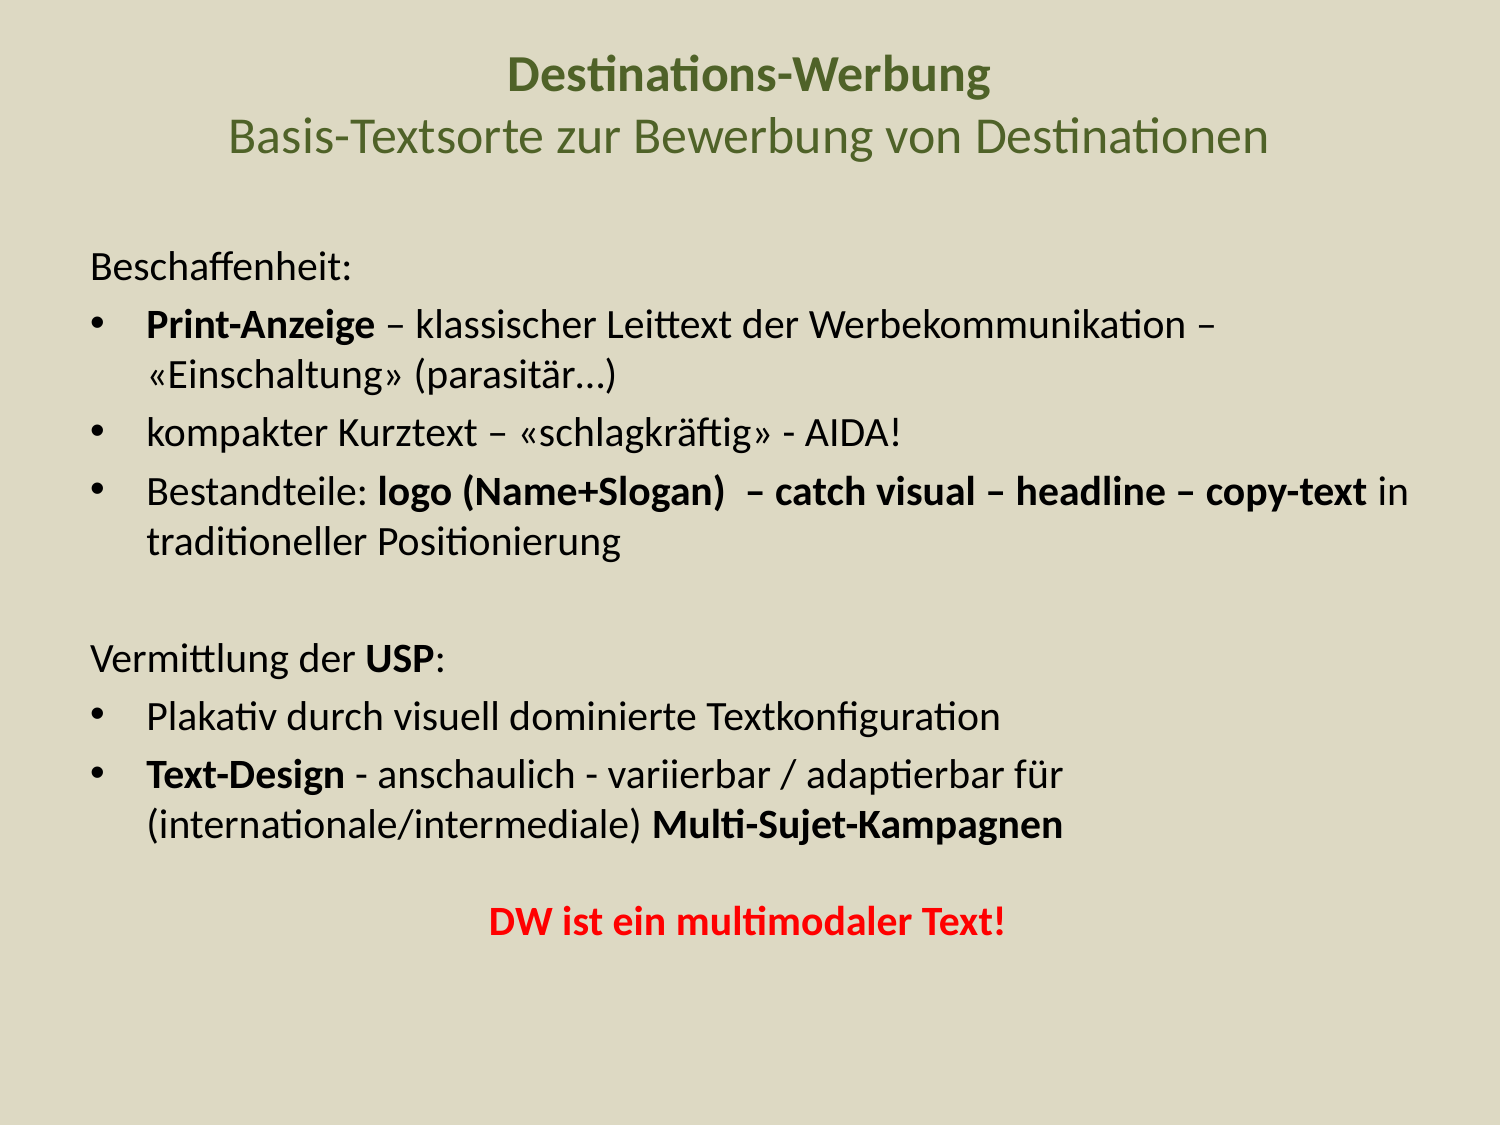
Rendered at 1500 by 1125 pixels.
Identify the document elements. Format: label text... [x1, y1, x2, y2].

title Destinations-Werbung Basis-Textsorte zur Bewerbung von Destinationen [75, 31, 1425, 172]
list Beschaffenheit: Print-Anzeige – klassischer Leittext der Werbekommunikation – «Einschaltung» (parasitär…) kompakter Kurztext – «schlagkräftig» - AIDA! Bestandteile: logo (Name+Slogan) – catch visual – headline – copy-text in traditioneller Positionierung Vermittlung der USP: Plakativ durch visuell dominierte Textkonfiguration Text-Design - anschaulich - variierbar / adaptierbar für (internationale/intermediale) Multi-Sujet-Kampagnen DW ist ein multimodaler Text! [75, 172, 1425, 1106]
